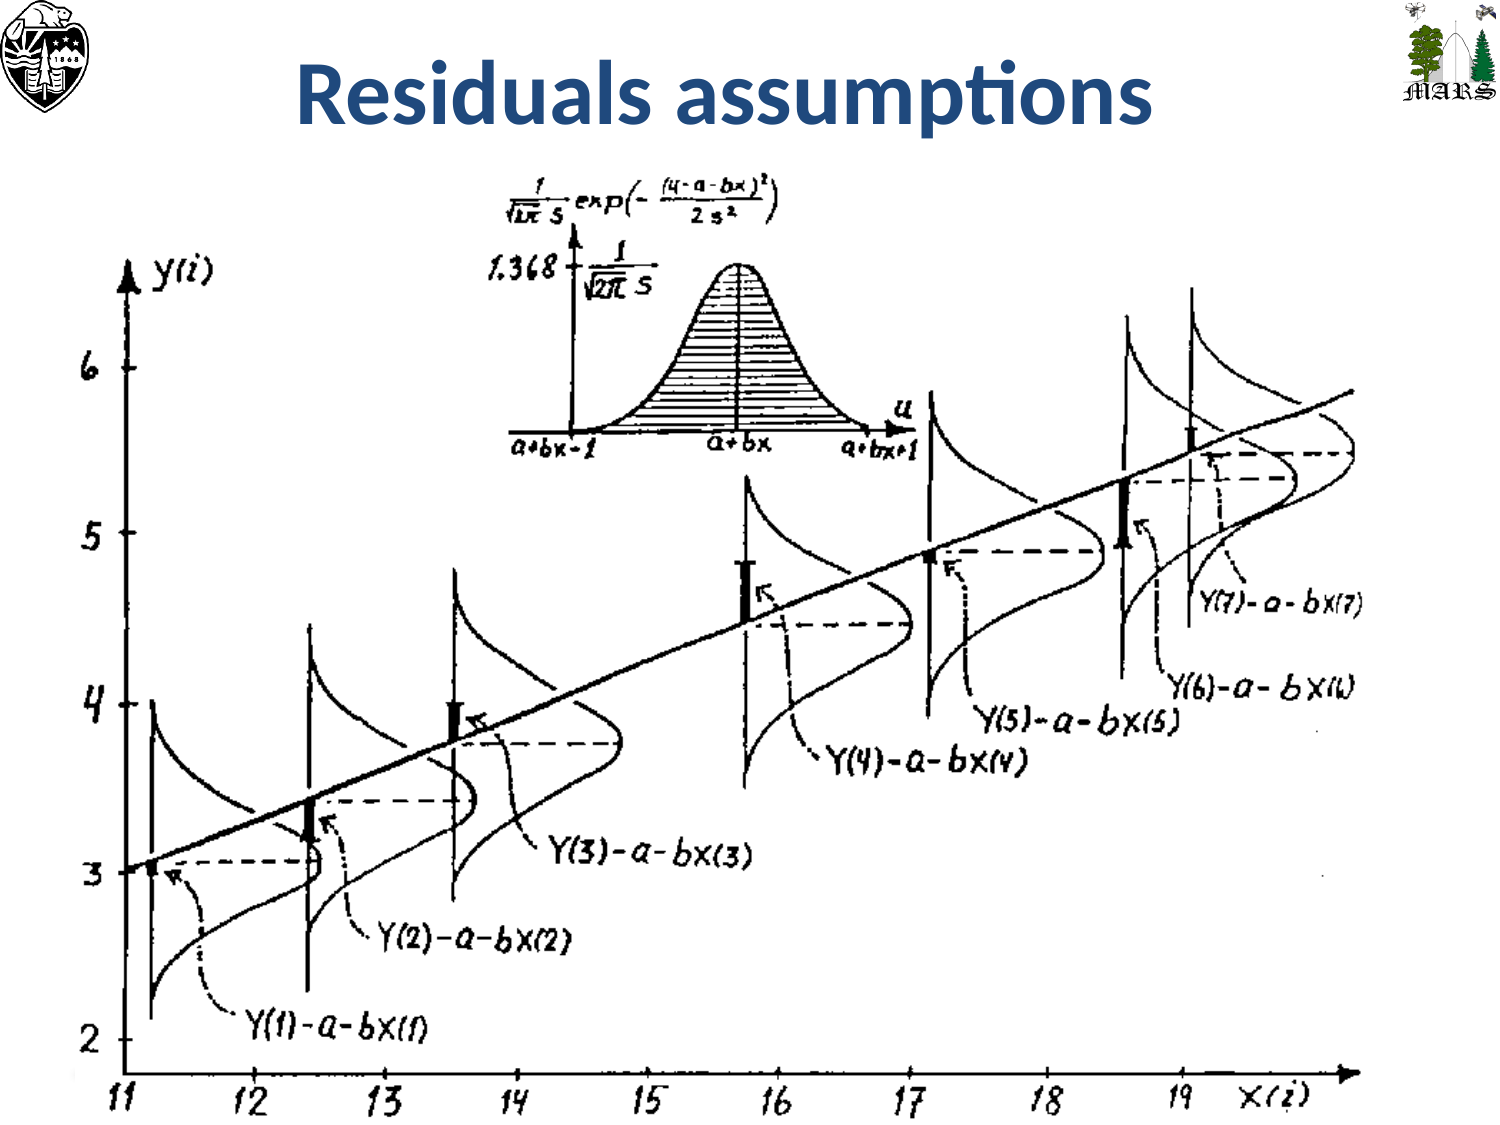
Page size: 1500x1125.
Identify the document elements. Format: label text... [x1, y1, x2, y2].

picture [1403, 1, 1496, 101]
title Residuals assumptions [99, 24, 1350, 150]
picture [74, 166, 1376, 1125]
picture [0, 0, 89, 113]
